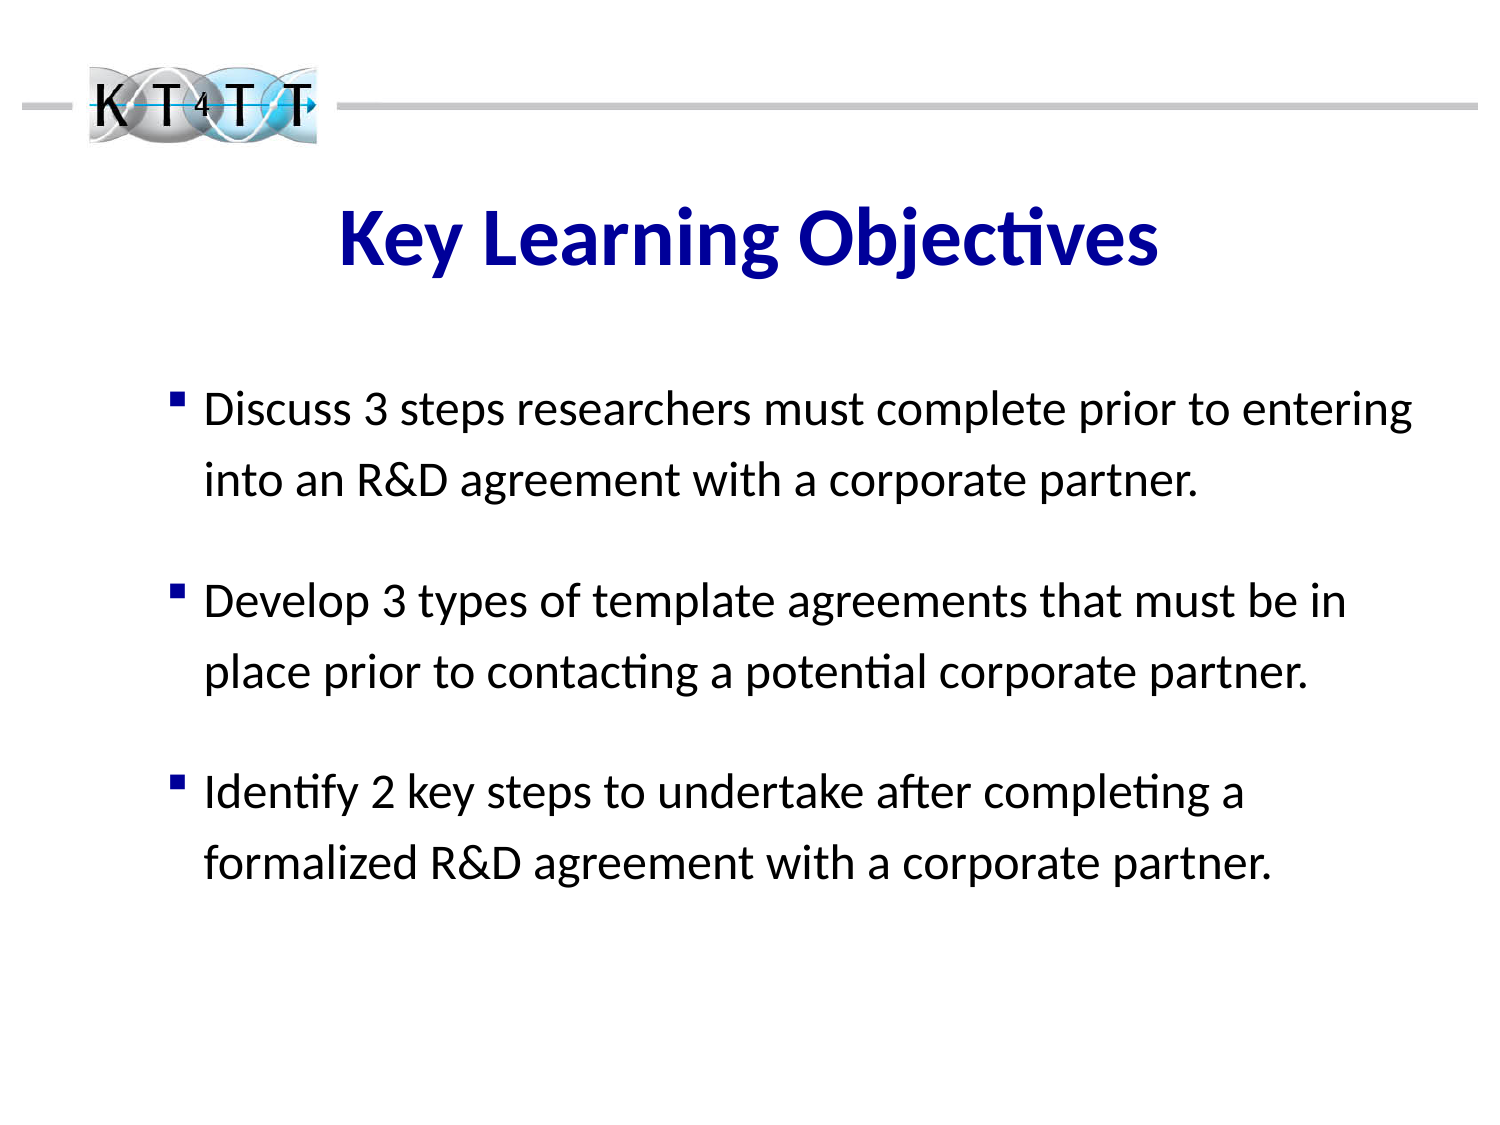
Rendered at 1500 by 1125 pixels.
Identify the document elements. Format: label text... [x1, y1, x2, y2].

title Key Learning Objectives [75, 174, 1425, 363]
list Discuss 3 steps researchers must complete prior to entering into an R&D agreement with a corporate partner. Develop 3 types of template agreements that must be in place prior to contacting a potential corporate partner. Identify 2 key steps to undertake after completing a formalized R&D agreement with a corporate partner. [151, 357, 1450, 1100]
picture [22, 0, 1478, 1125]
